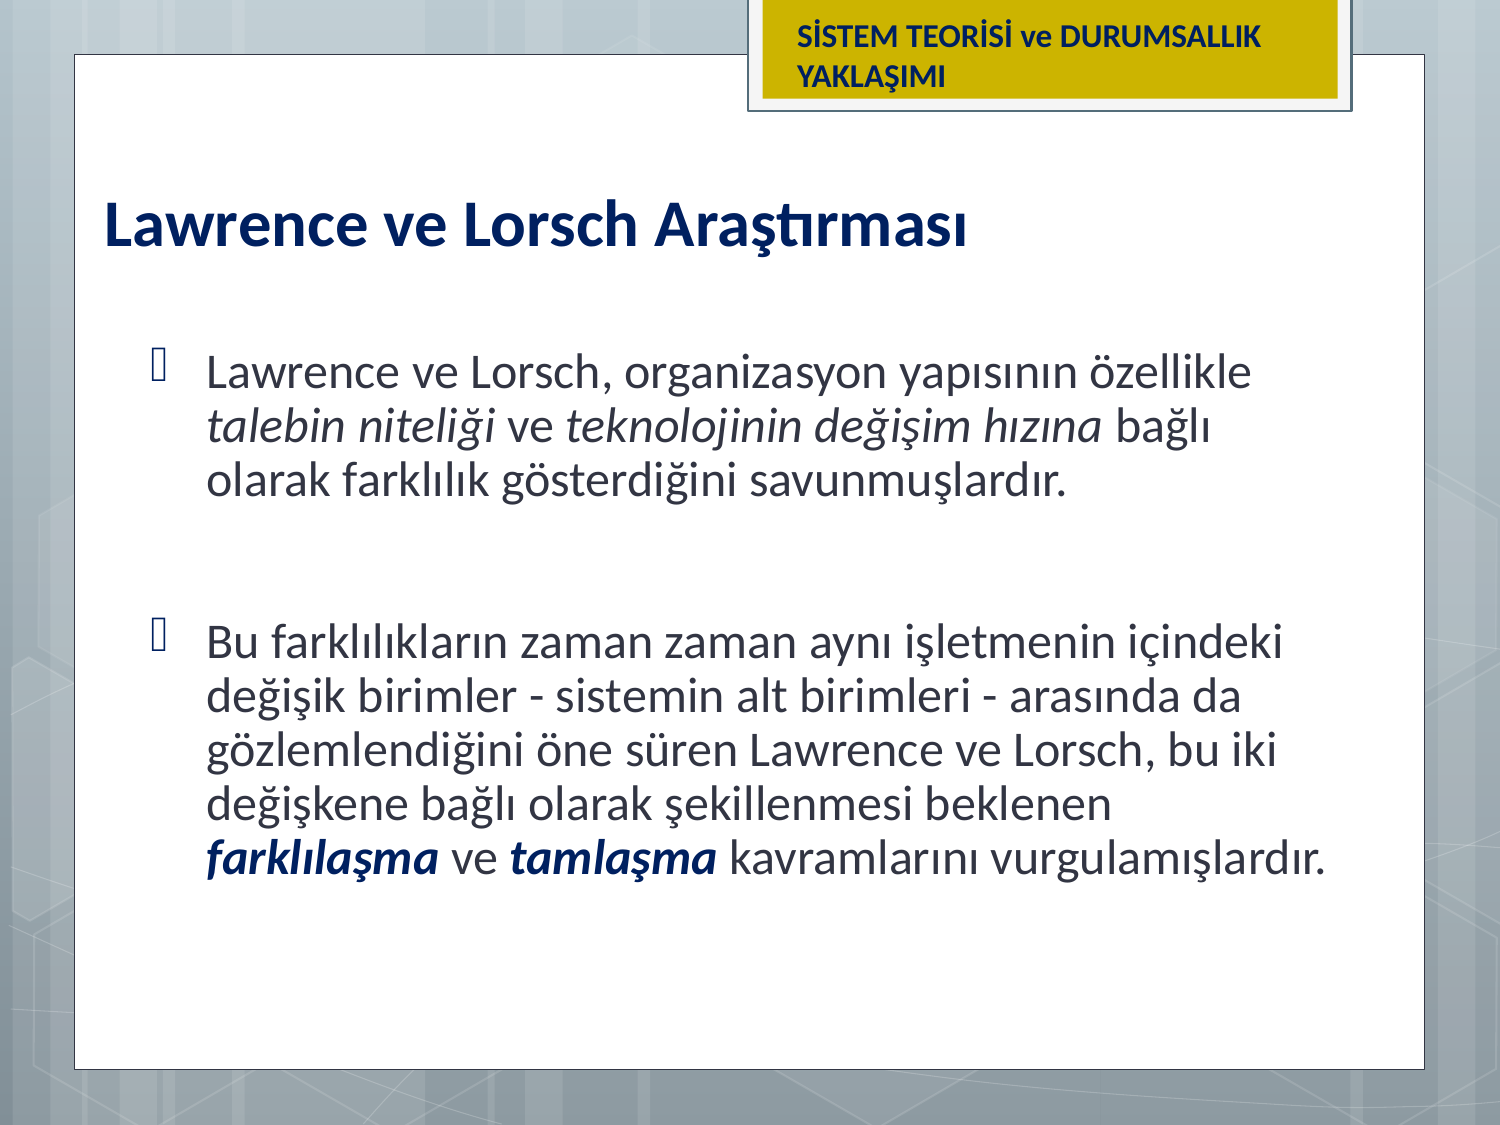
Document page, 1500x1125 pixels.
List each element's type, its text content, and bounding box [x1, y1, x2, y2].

text_box Lawrence ve Lorsch Araştırması [89, 172, 1189, 268]
text_box SİSTEM TEORİSİ ve DURUMSALLIK YAKLAŞIMI [782, 6, 1353, 142]
text_box Lawrence ve Lorsch, organizasyon yapısının özellikle talebin niteliği ve teknolojinin değişim hızına bağlı olarak farklılık gösterdiğini savunmuşlardır. Bu farklılıkların zaman zaman aynı işletmenin içindeki değişik birimler - sistemin alt birimleri - arasında da gözlemlendiğini öne süren Lawrence ve Lorsch, bu iki değişkene bağlı olarak şekillenmesi beklenen farklılaşma ve tamlaşma kavramlarını vurgulamışlardır. [135, 338, 1353, 893]
